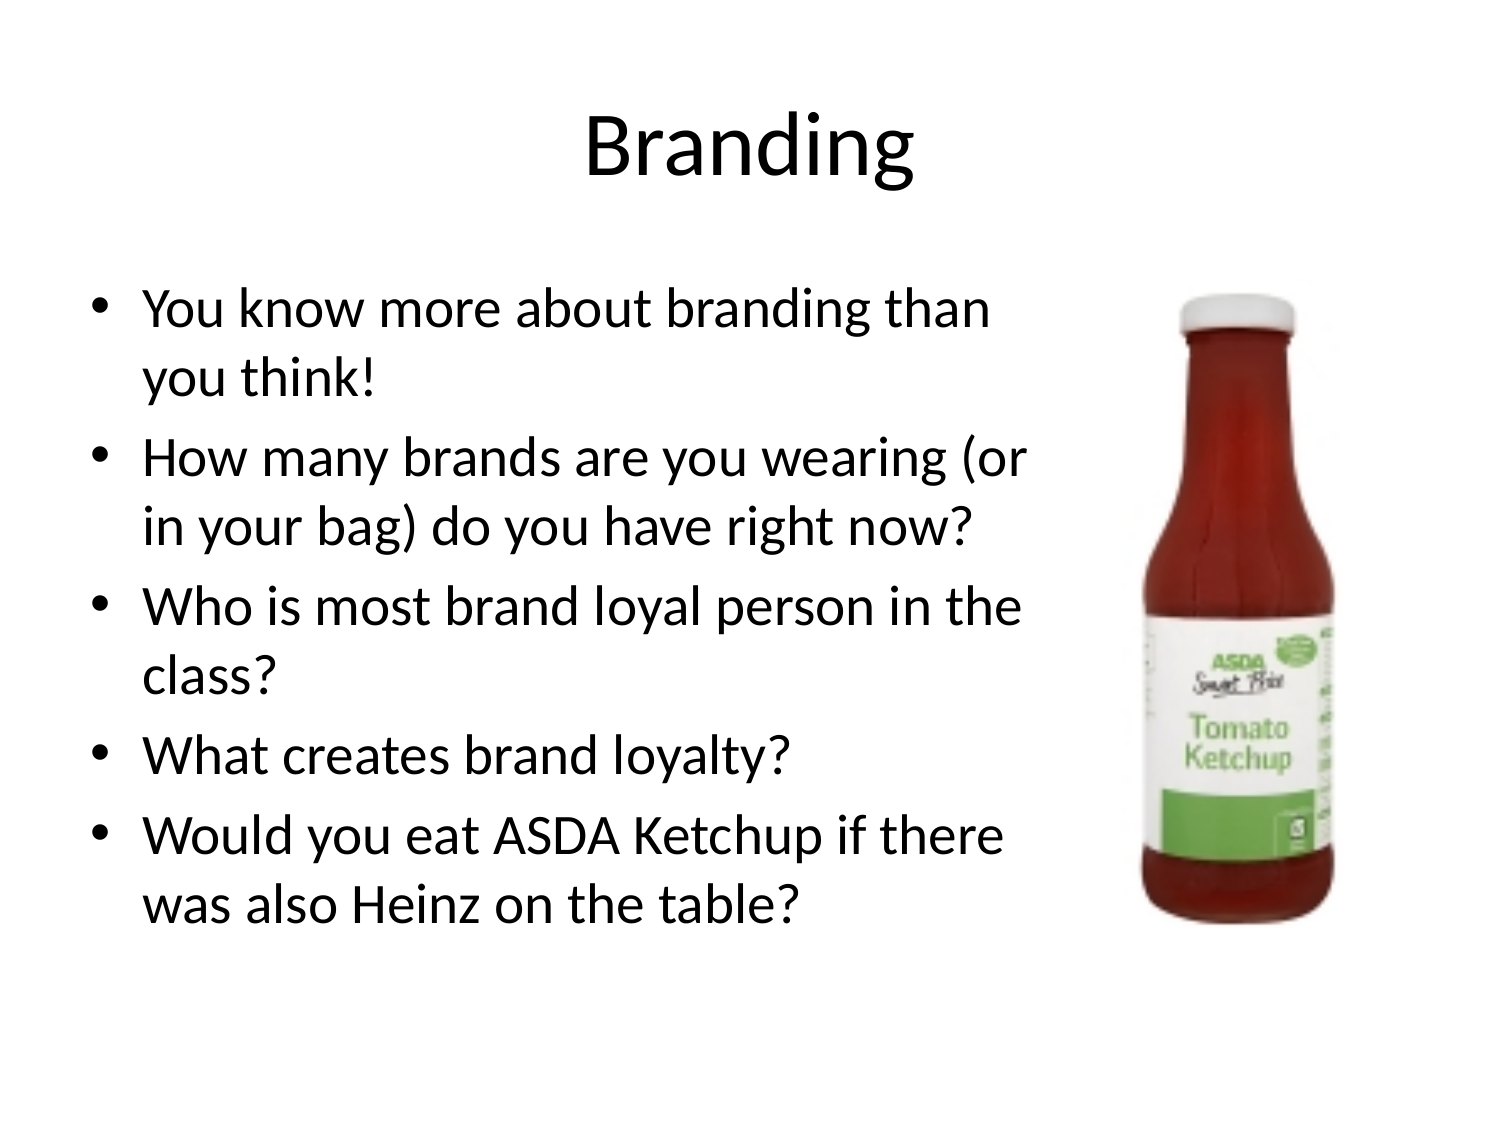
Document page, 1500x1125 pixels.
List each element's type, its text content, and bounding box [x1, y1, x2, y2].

title Branding [75, 45, 1425, 233]
list You know more about branding than you think! How many brands are you wearing (or in your bag) do you have right now? Who is most brand loyal person in the class? What creates brand loyalty? Would you eat ASDA Ketchup if there was also Heinz on the table? [75, 262, 1046, 1005]
picture [1104, 278, 1365, 942]
